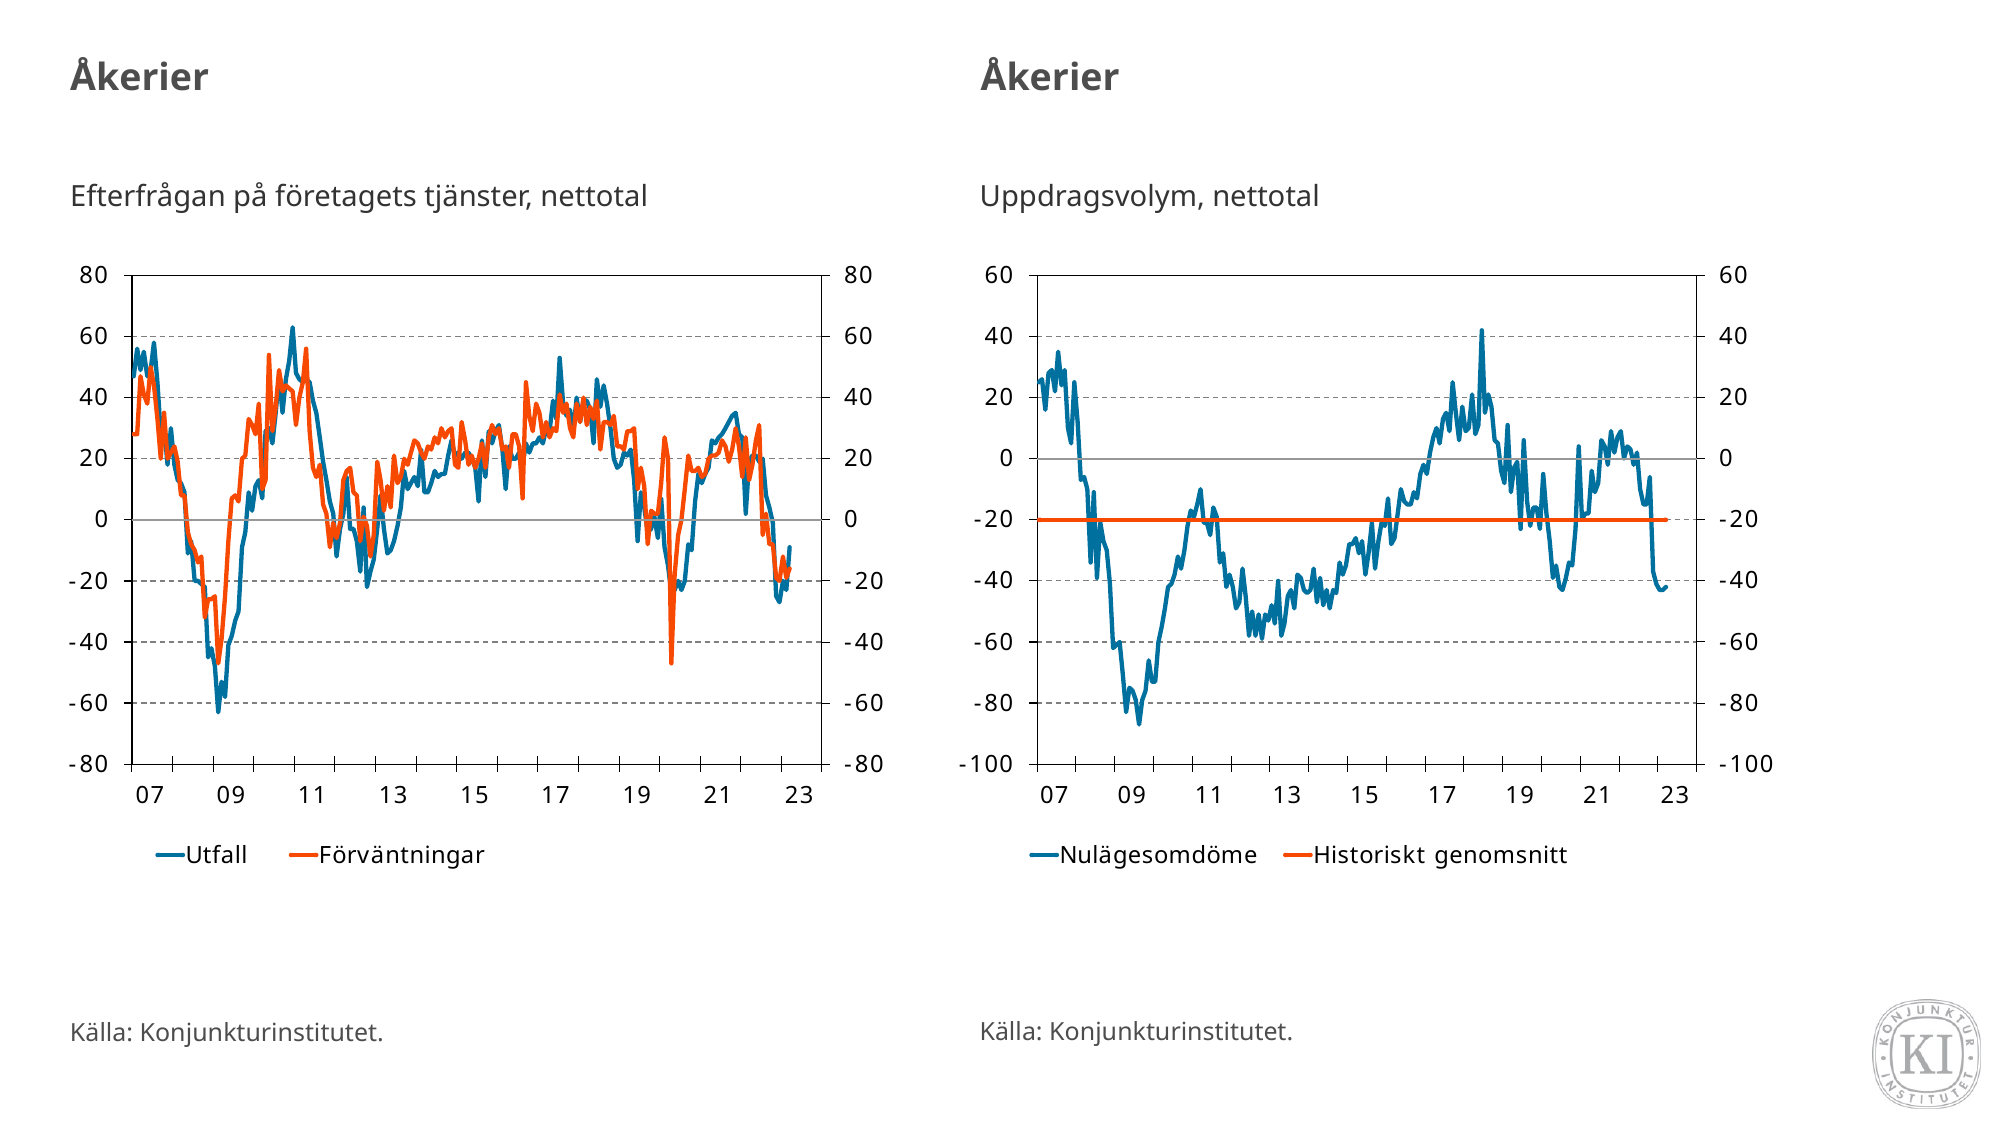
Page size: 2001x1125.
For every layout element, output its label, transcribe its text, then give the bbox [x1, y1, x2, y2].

list Källa: Konjunkturinstitutet. [964, 1008, 1848, 1106]
subtitle Källa: Konjunkturinstitutet. [55, 1008, 938, 1106]
list Åkerier [965, 45, 1849, 129]
list Uppdragsvolym, nettotal [964, 137, 1848, 220]
title Åkerier [55, 45, 938, 128]
list Efterfrågan på företagets tjänster, nettotal [55, 137, 938, 220]
picture [1872, 999, 1981, 1109]
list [51, 249, 939, 874]
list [941, 249, 1829, 874]
